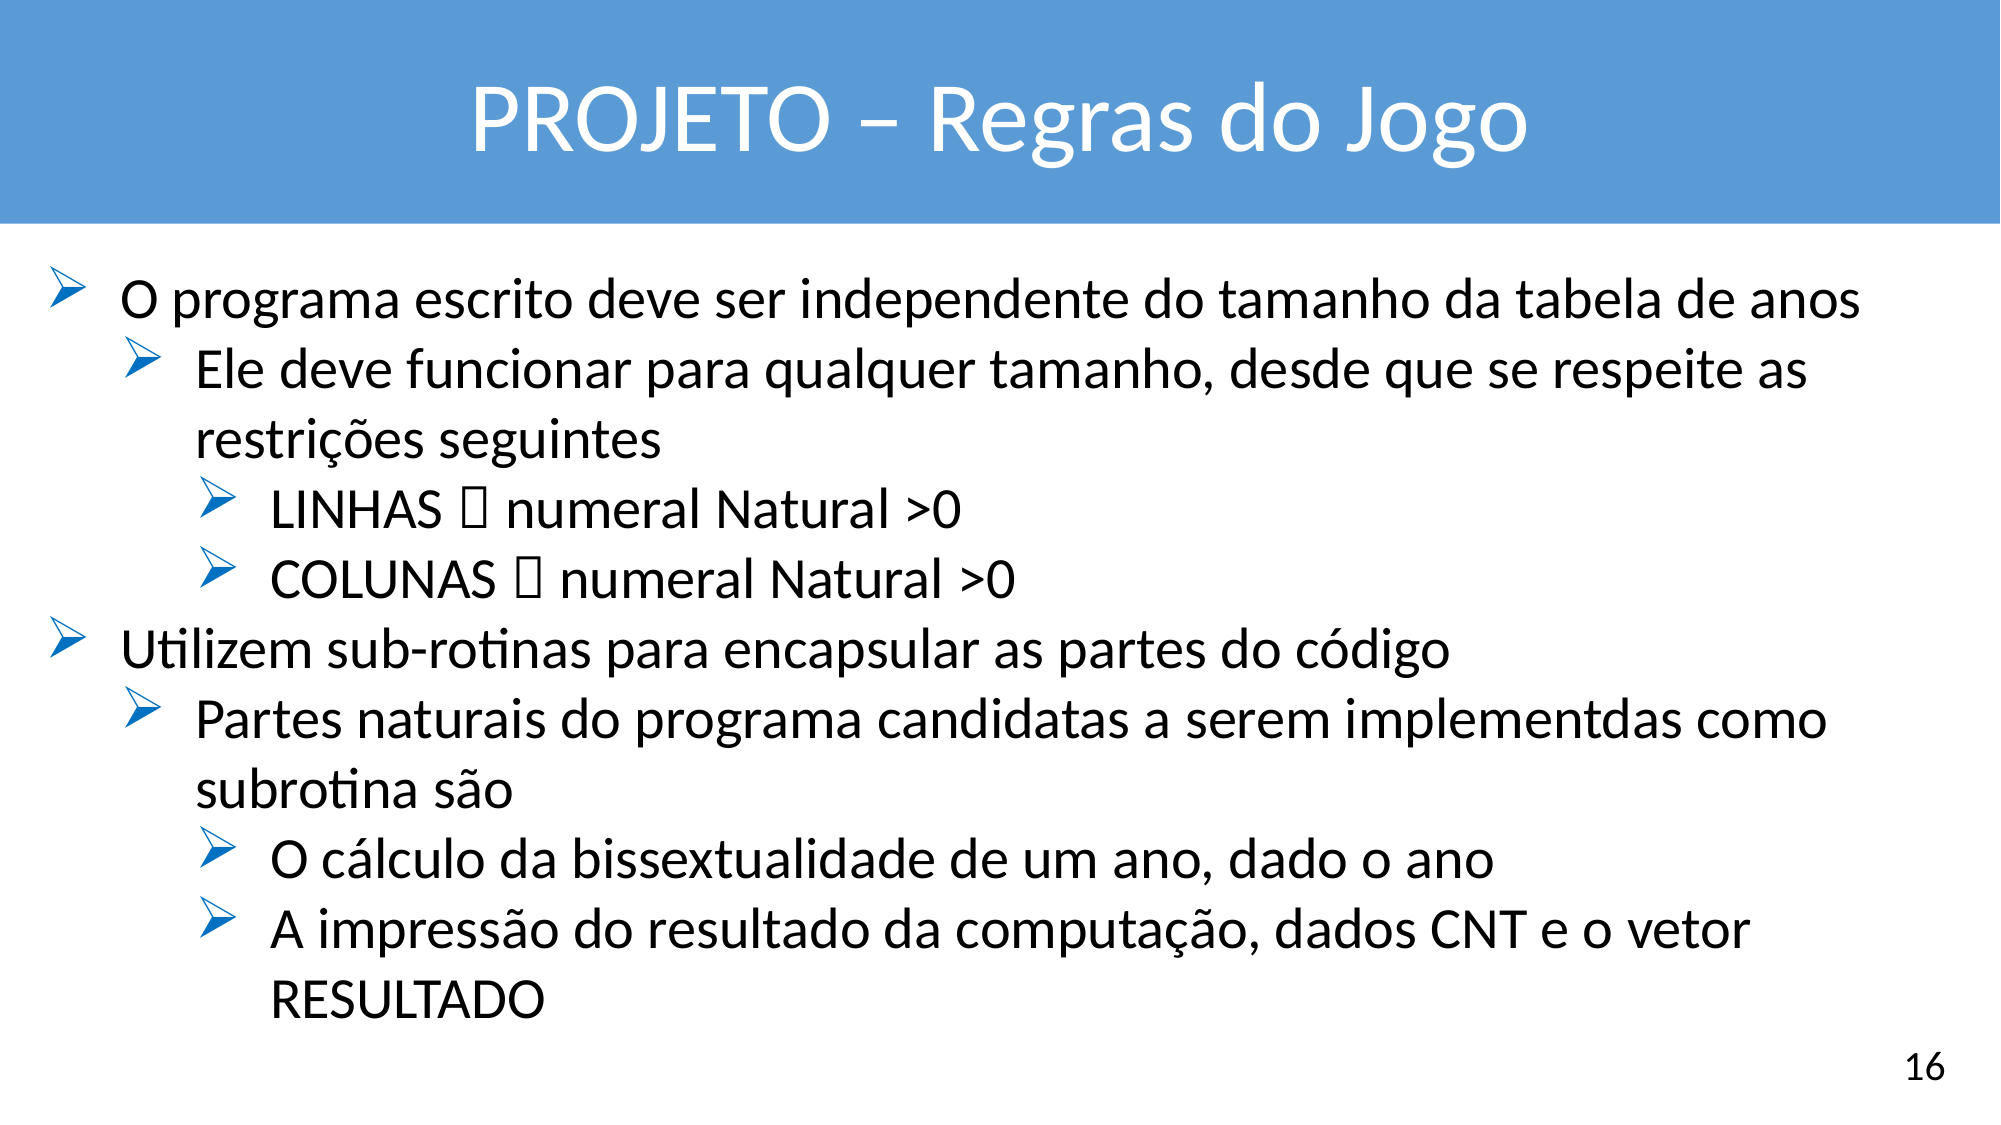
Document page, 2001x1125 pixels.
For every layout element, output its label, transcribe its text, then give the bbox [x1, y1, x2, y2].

text_box O programa escrito deve ser independente do tamanho da tabela de anos Ele deve funcionar para qualquer tamanho, desde que se respeite as restrições seguintes LINHAS  numeral Natural >0 COLUNAS  numeral Natural >0 Utilizem sub-rotinas para encapsular as partes do código Partes naturais do programa candidatas a serem implementdas como subrotina são O cálculo da bissextualidade de um ano, dado o ano A impressão do resultado da computação, dados CNT e o vetor RESULTADO [30, 252, 1938, 1038]
text_box 16 [1842, 1031, 1961, 1097]
text_box PROJETO – Regras do Jogo [0, 0, 2000, 225]
